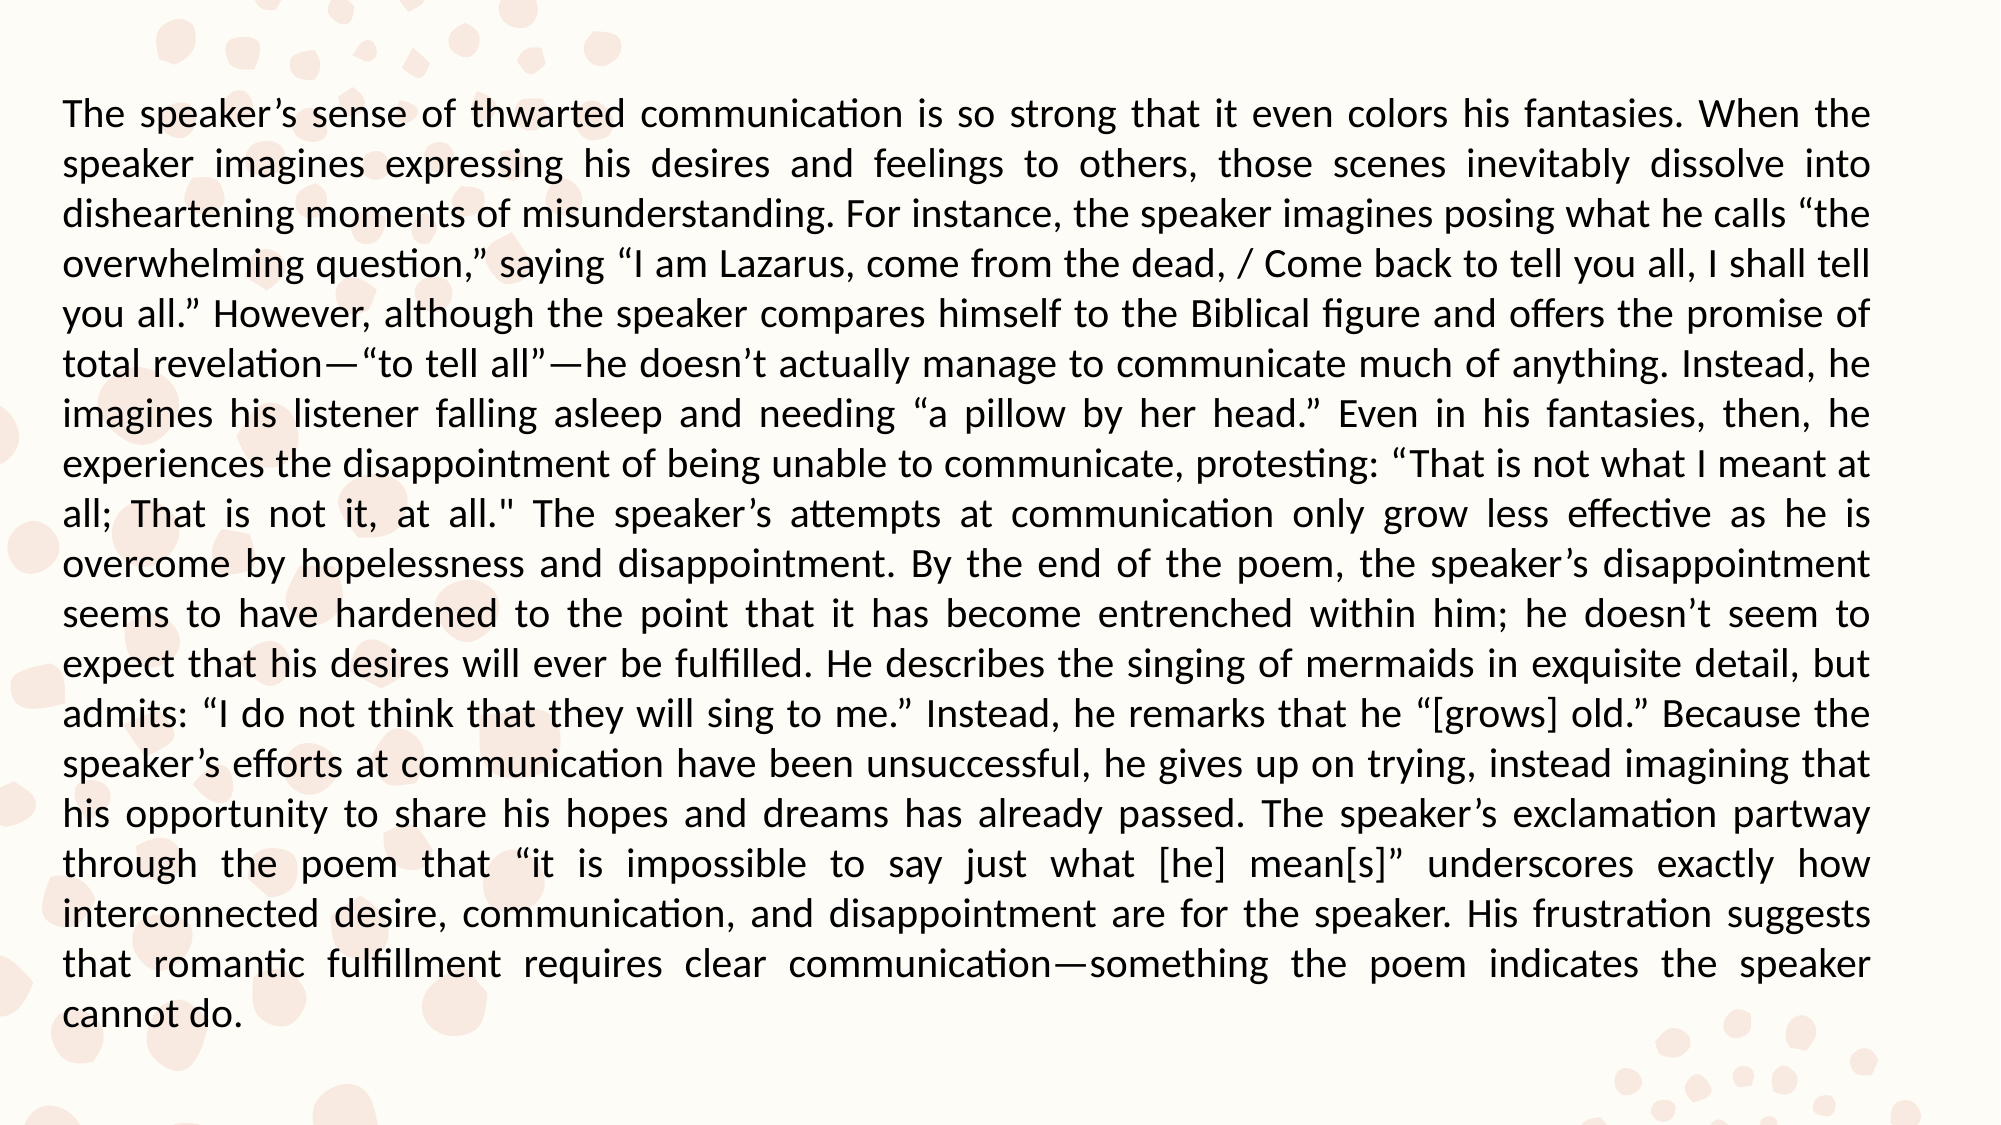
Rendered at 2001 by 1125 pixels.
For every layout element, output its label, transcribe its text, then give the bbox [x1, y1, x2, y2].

text_box The speaker’s sense of thwarted communication is so strong that it even colors his fantasies. When the speaker imagines expressing his desires and feelings to others, those scenes inevitably dissolve into disheartening moments of misunderstanding. For instance, the speaker imagines posing what he calls “the overwhelming question,” saying “I am Lazarus, come from the dead, / Come back to tell you all, I shall tell you all.” However, although the speaker compares himself to the Biblical figure and offers the promise of total revelation—“to tell all”—he doesn’t actually manage to communicate much of anything. Instead, he imagines his listener falling asleep and needing “a pillow by her head.” Even in his fantasies, then, he experiences the disappointment of being unable to communicate, protesting: “That is not what I meant at all; That is not it, at all." The speaker’s attempts at communication only grow less effective as he is overcome by hopelessness and disappointment. By the end of the poem, the speaker’s disappointment seems to have hardened to the point that it has become entrenched within him; he doesn’t seem to expect that his desires will ever be fulfilled. He describes the singing of mermaids in exquisite detail, but admits: “I do not think that they will sing to me.” Instead, he remarks that he “[grows] old.” Because the speaker’s efforts at communication have been unsuccessful, he gives up on trying, instead imagining that his opportunity to share his hopes and dreams has already passed. The speaker’s exclamation partway through the poem that “it is impossible to say just what [he] mean[s]” underscores exactly how interconnected desire, communication, and disappointment are for the speaker. His frustration suggests that romantic fulfillment requires clear communication—something the poem indicates the speaker cannot do. [47, 78, 1887, 1044]
